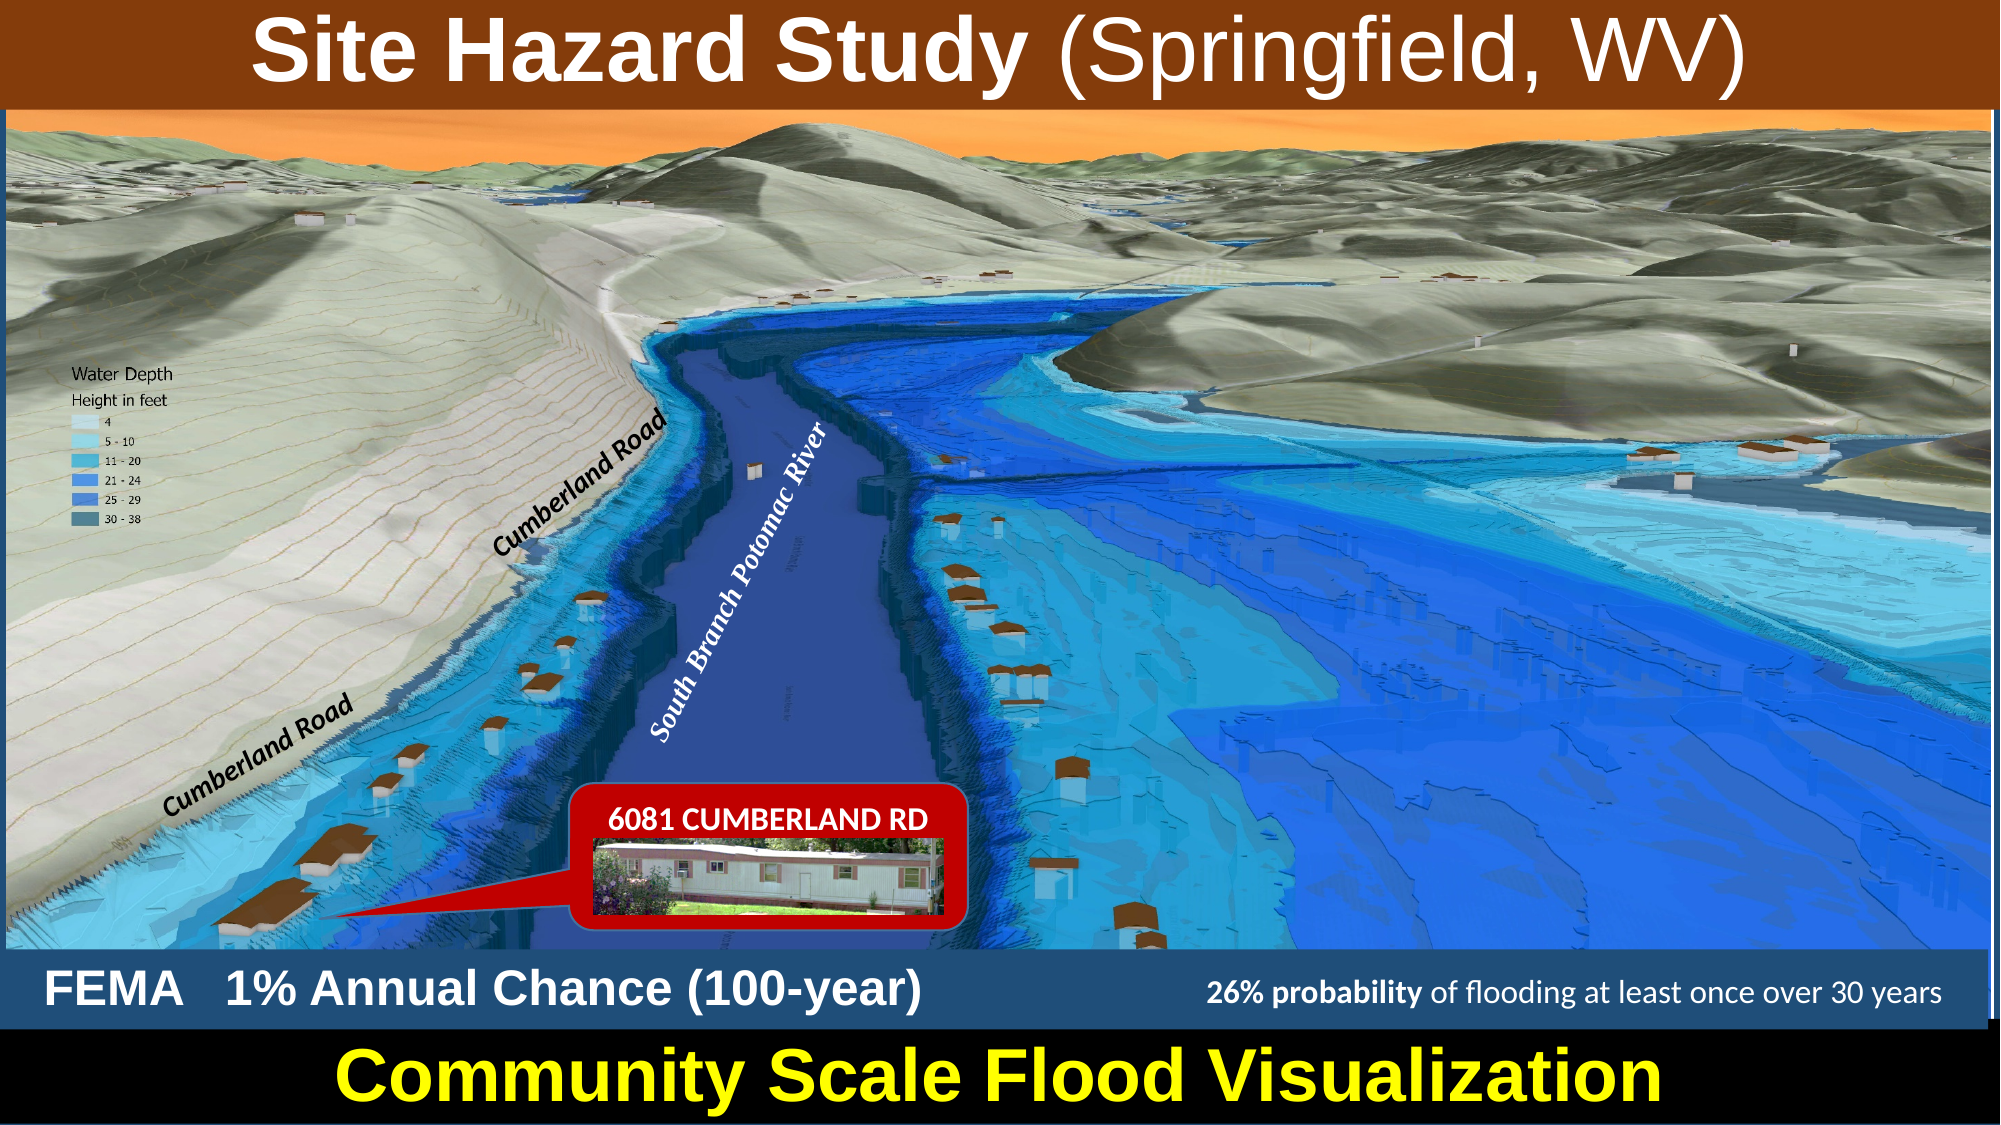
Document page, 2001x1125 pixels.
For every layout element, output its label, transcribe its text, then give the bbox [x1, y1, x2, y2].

text_box Site Hazard Study (Springfield, WV) [1991, 0, 2000, 110]
text_box Community Scale Flood Visualization [0, 1018, 2000, 1124]
picture [3, 0, 1991, 1040]
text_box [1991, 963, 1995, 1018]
text_box [1991, 110, 2000, 1018]
